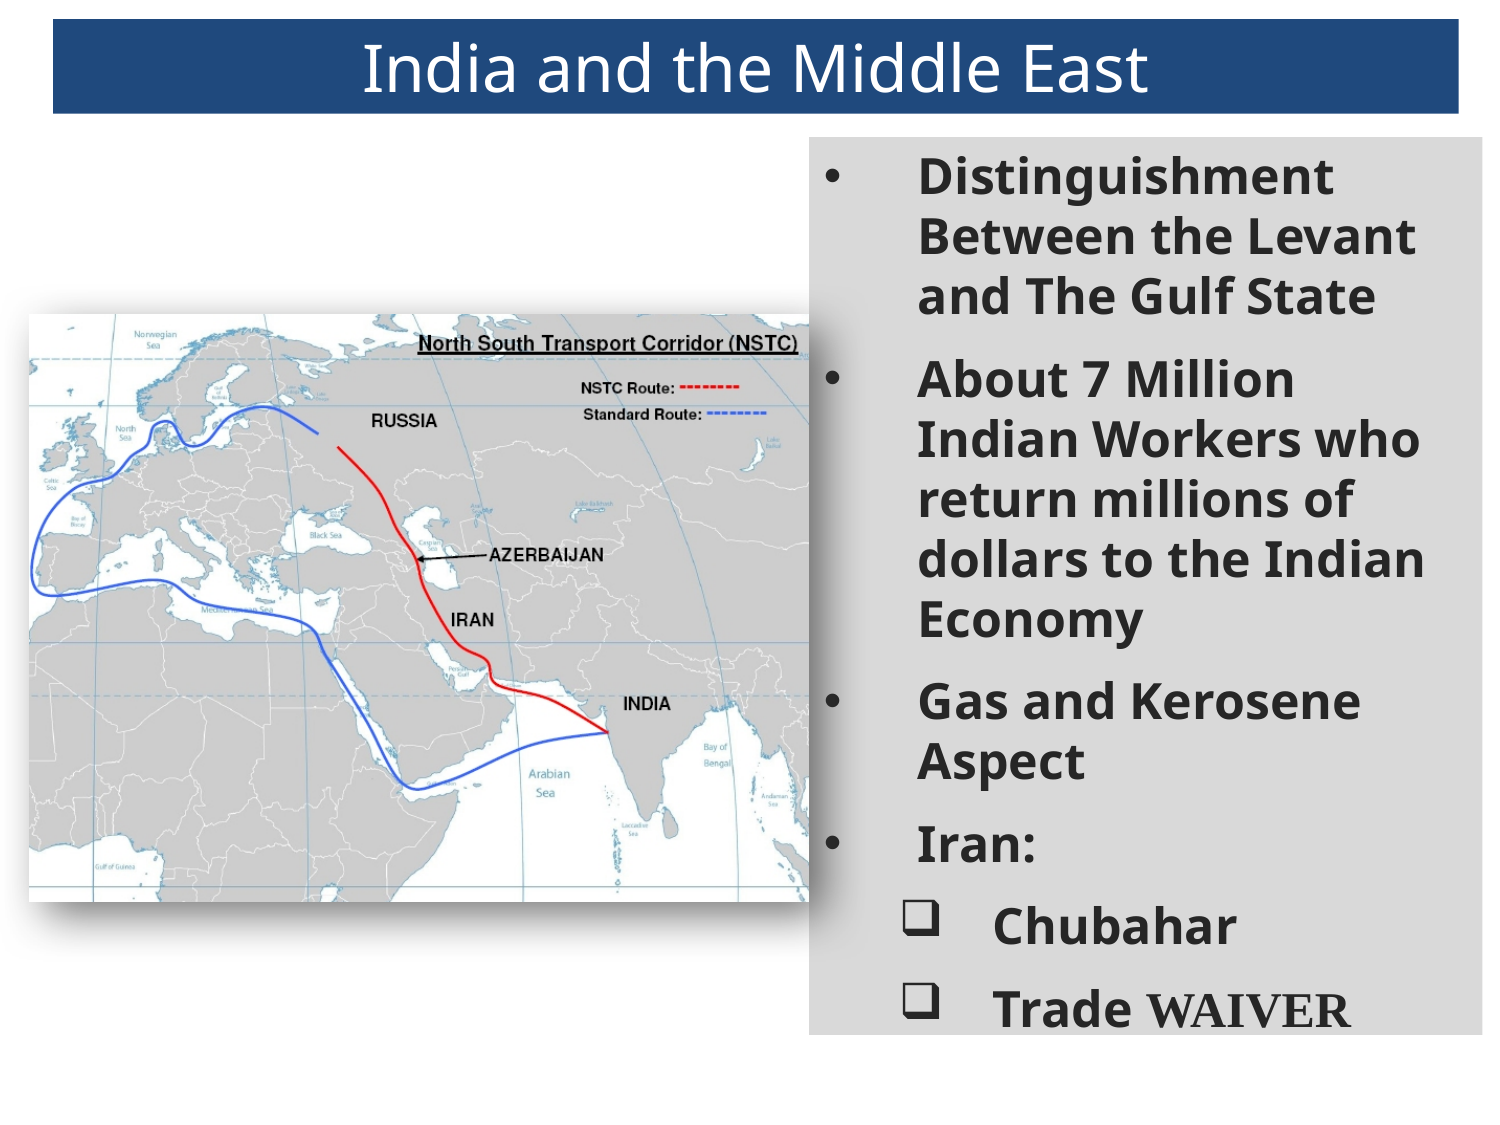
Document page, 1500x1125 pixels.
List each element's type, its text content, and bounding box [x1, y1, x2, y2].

title India and the Middle East [53, 19, 1459, 114]
picture [29, 314, 810, 902]
subtitle Distinguishment Between the Levant and The Gulf State About 7 Million Indian Workers who return millions of dollars to the Indian Economy Gas and Kerosene Aspect Iran: Chubahar Trade WAIVER [809, 137, 1483, 1035]
